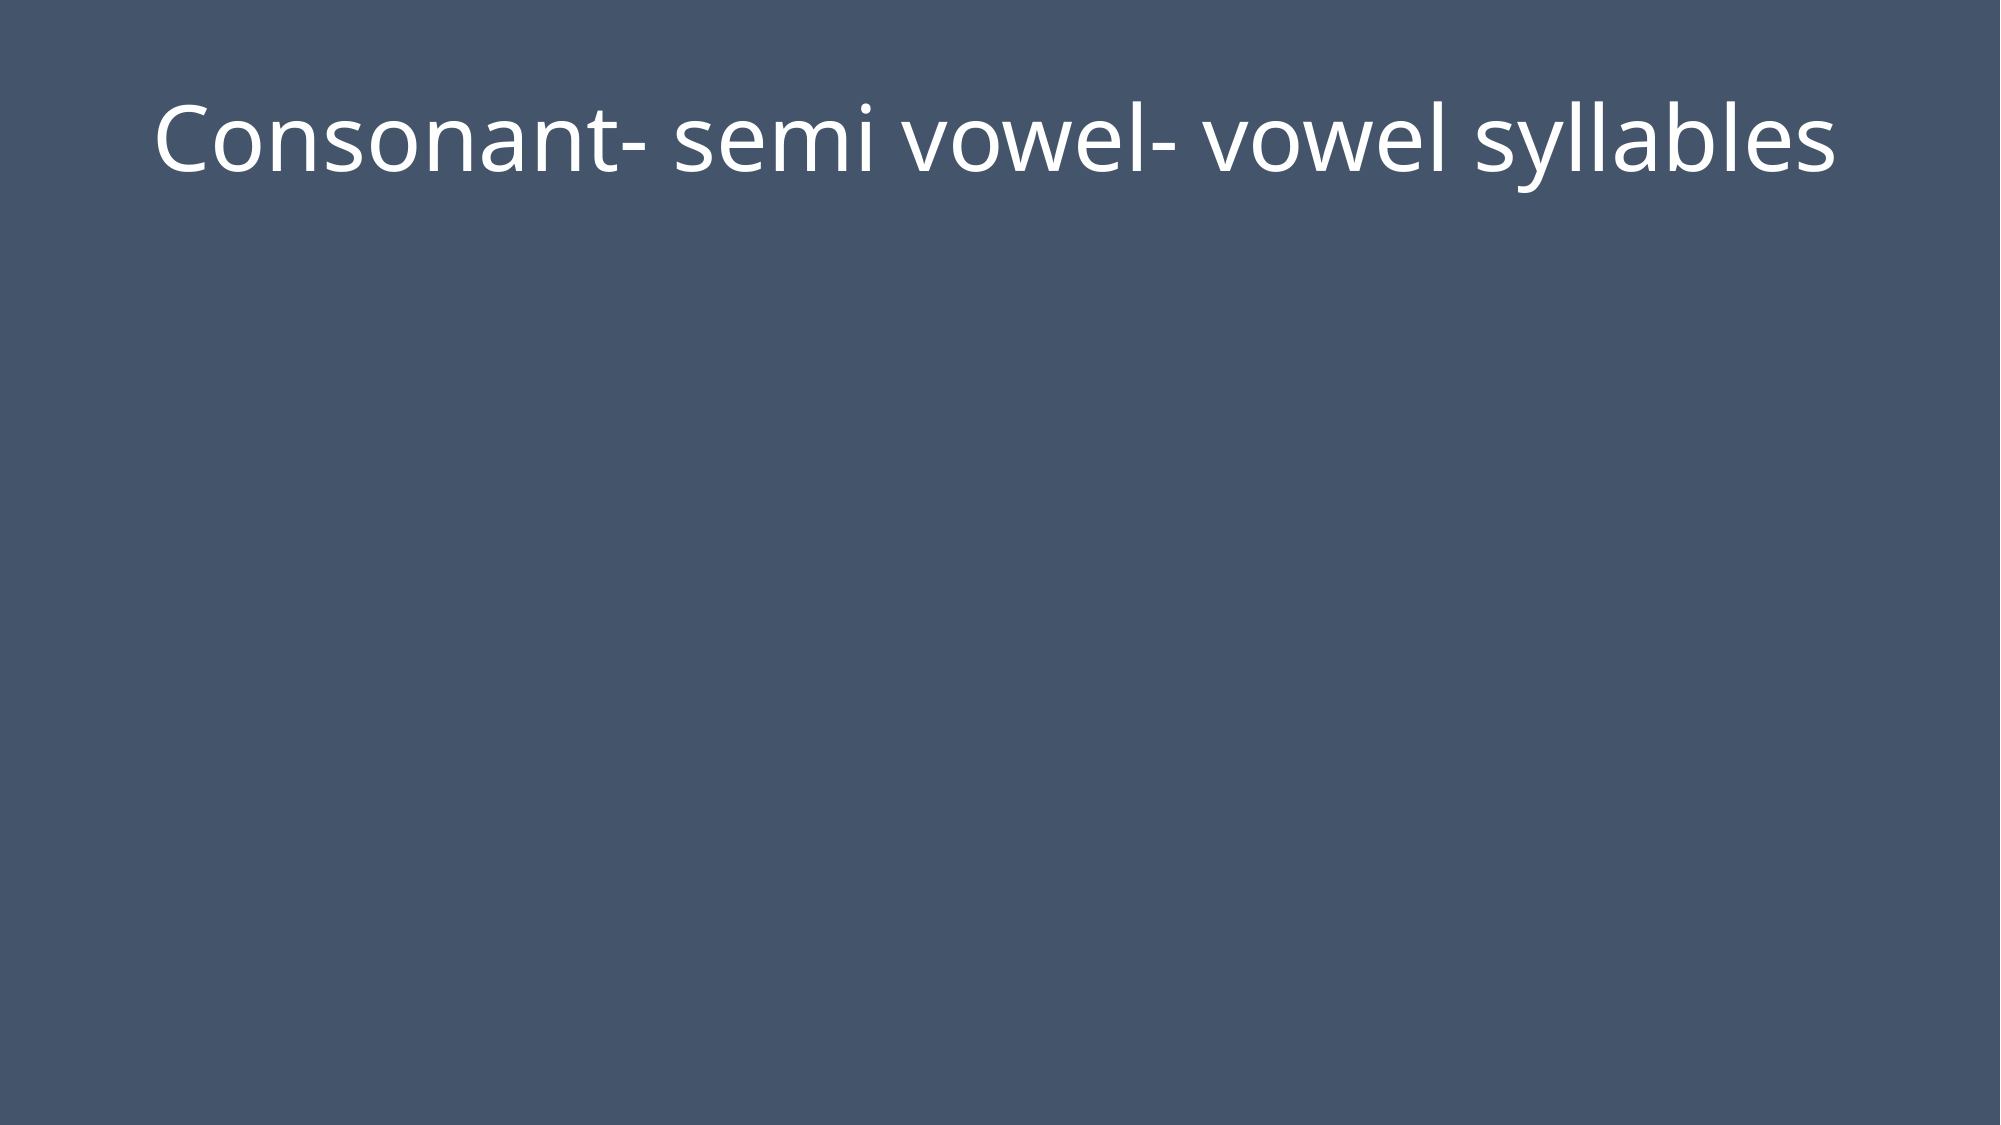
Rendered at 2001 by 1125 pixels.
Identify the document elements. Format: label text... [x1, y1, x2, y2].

title Consonant- semi vowel- vowel syllables [137, 59, 1863, 225]
